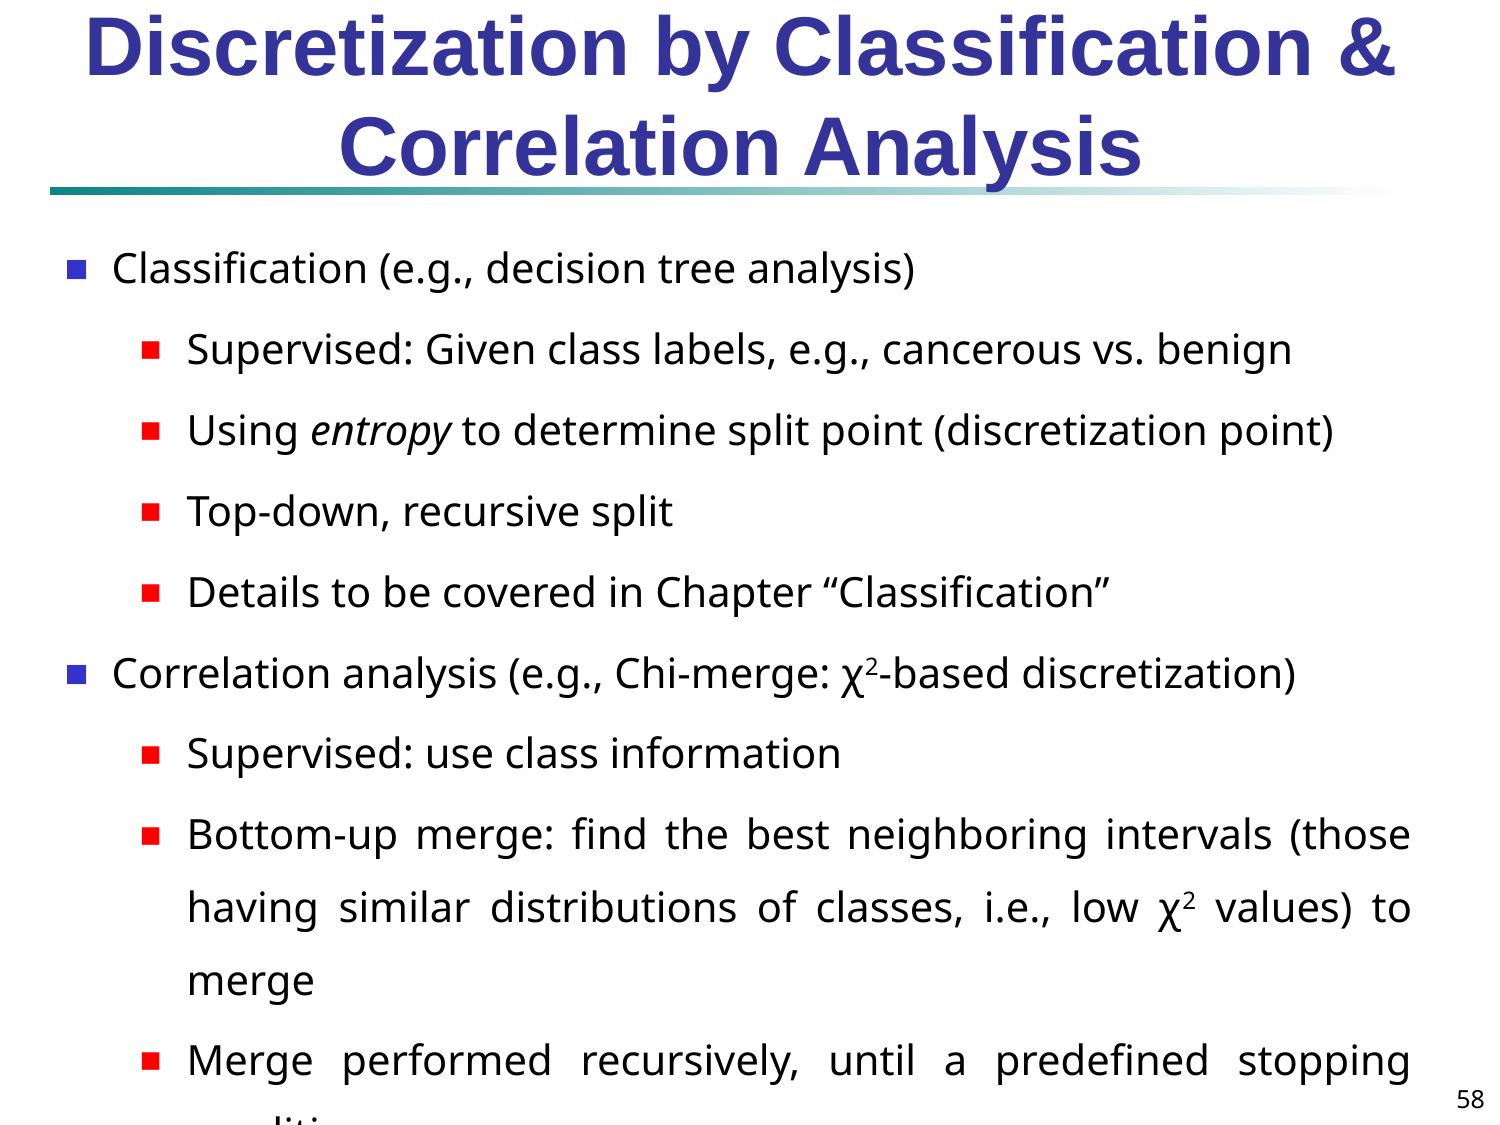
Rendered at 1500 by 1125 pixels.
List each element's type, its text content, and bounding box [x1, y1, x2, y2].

text_box [275, 600, 538, 650]
text_box 58 [1187, 1062, 1500, 1125]
text_box [281, 981, 312, 1032]
title Discretization by Classification & Correlation Analysis [37, 0, 1446, 200]
list Classification (e.g., decision tree analysis) Supervised: Given class labels, e.g., cancerous vs. benign Using entropy to determine split point (discretization point) Top-down, recursive split Details to be covered in Chapter “Classification” Correlation analysis (e.g., Chi-merge: χ2-based discretization) Supervised: use class information Bottom-up merge: find the best neighboring intervals (those having similar distributions of classes, i.e., low χ2 values) to merge Merge performed recursively, until a predefined stopping condition [50, 212, 1428, 1063]
